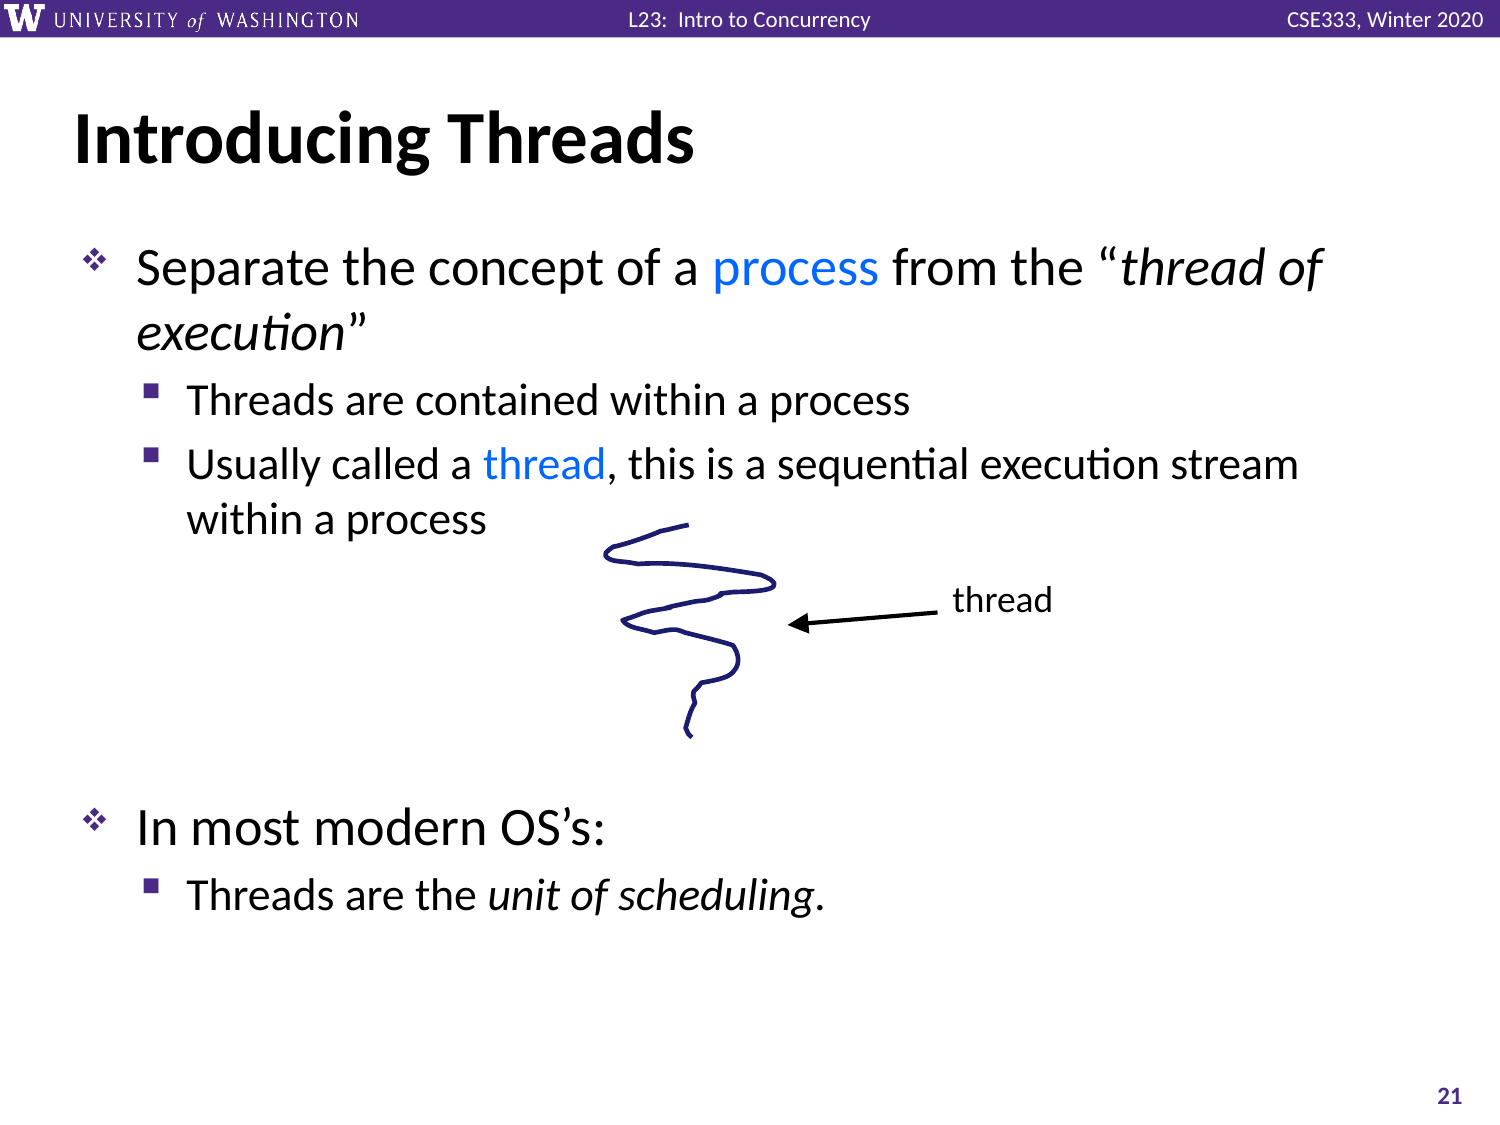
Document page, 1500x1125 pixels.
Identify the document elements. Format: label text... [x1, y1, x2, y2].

slide_number 21 [1400, 1065, 1500, 1125]
list Separate the concept of a process from the “thread of execution” Threads are contained within a process Usually called a thread, this is a sequential execution stream within a process In most modern OS’s: Threads are the unit of scheduling. [64, 223, 1438, 1040]
title Introducing Threads [58, 71, 1438, 197]
picture [4, 4, 358, 32]
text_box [599, 524, 1118, 738]
